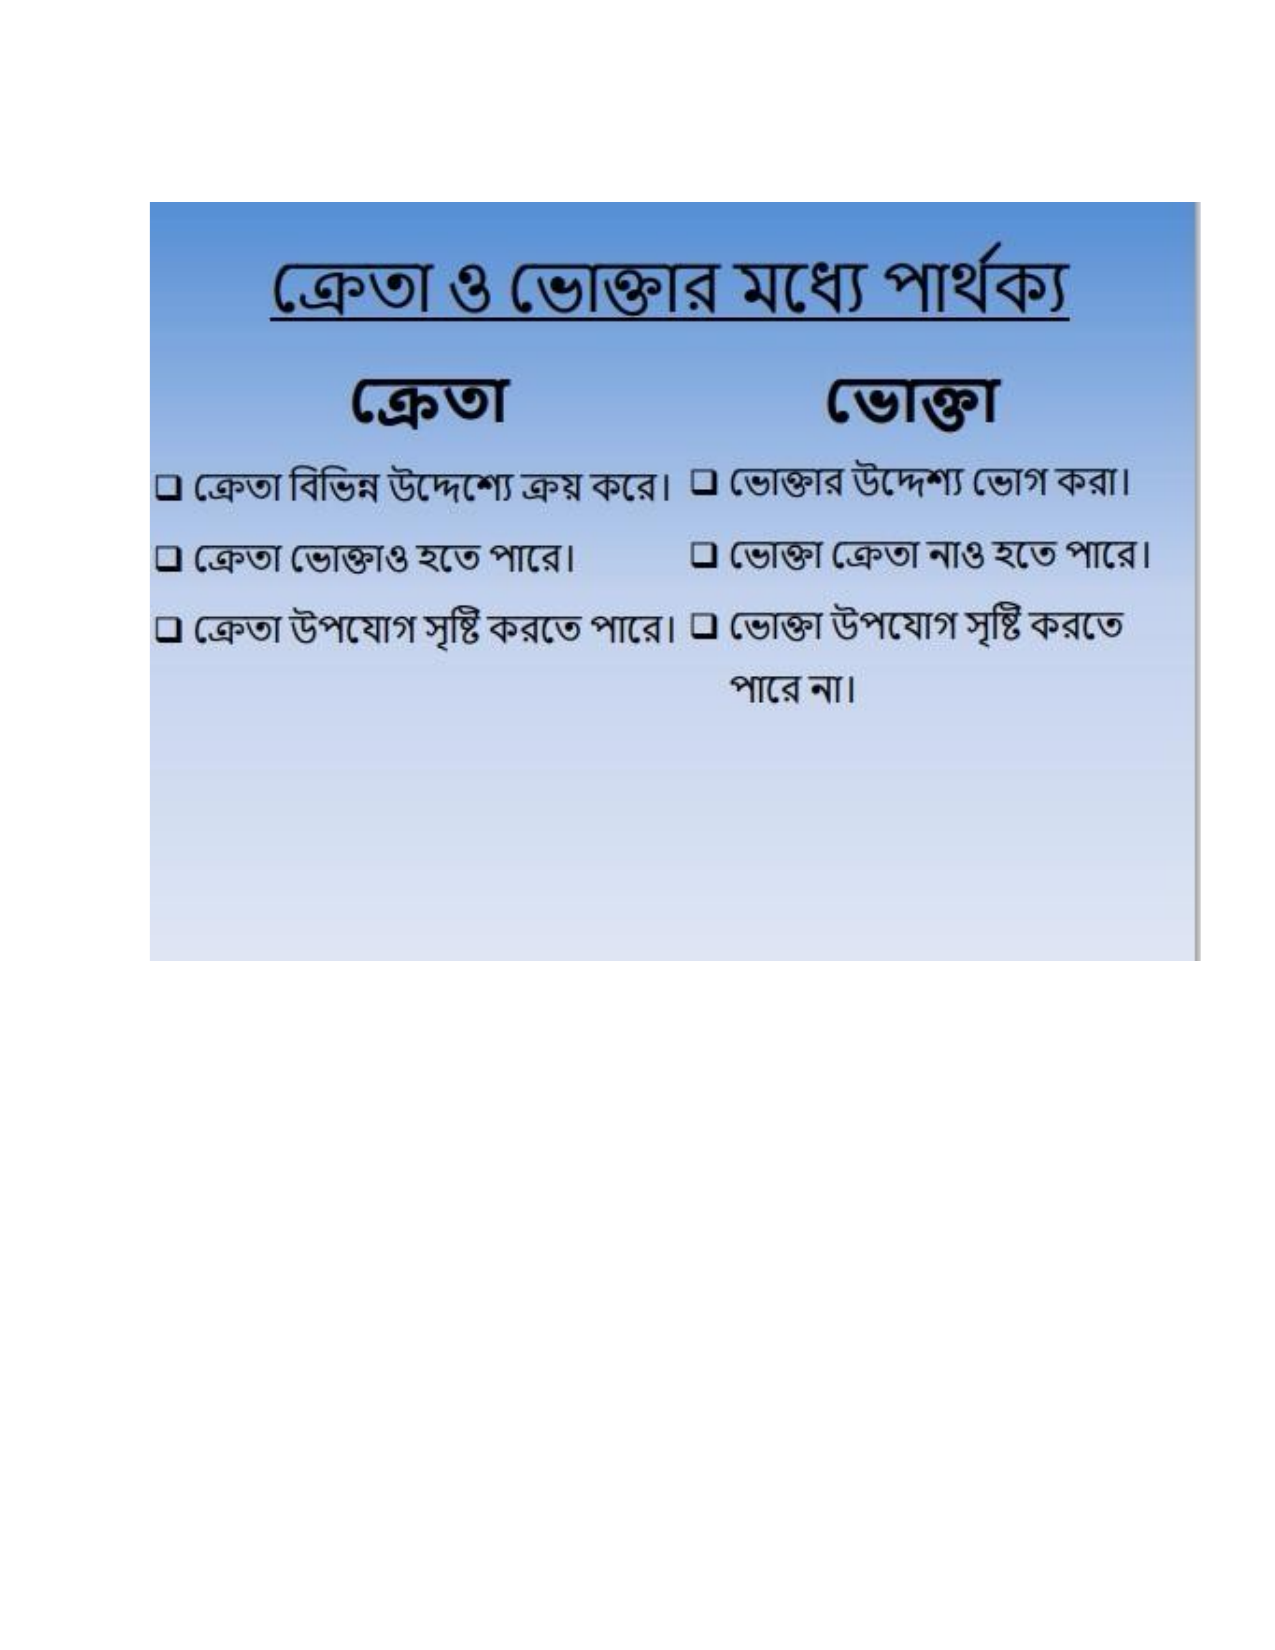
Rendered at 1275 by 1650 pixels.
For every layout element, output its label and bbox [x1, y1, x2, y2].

text_box [149, 202, 1201, 961]
